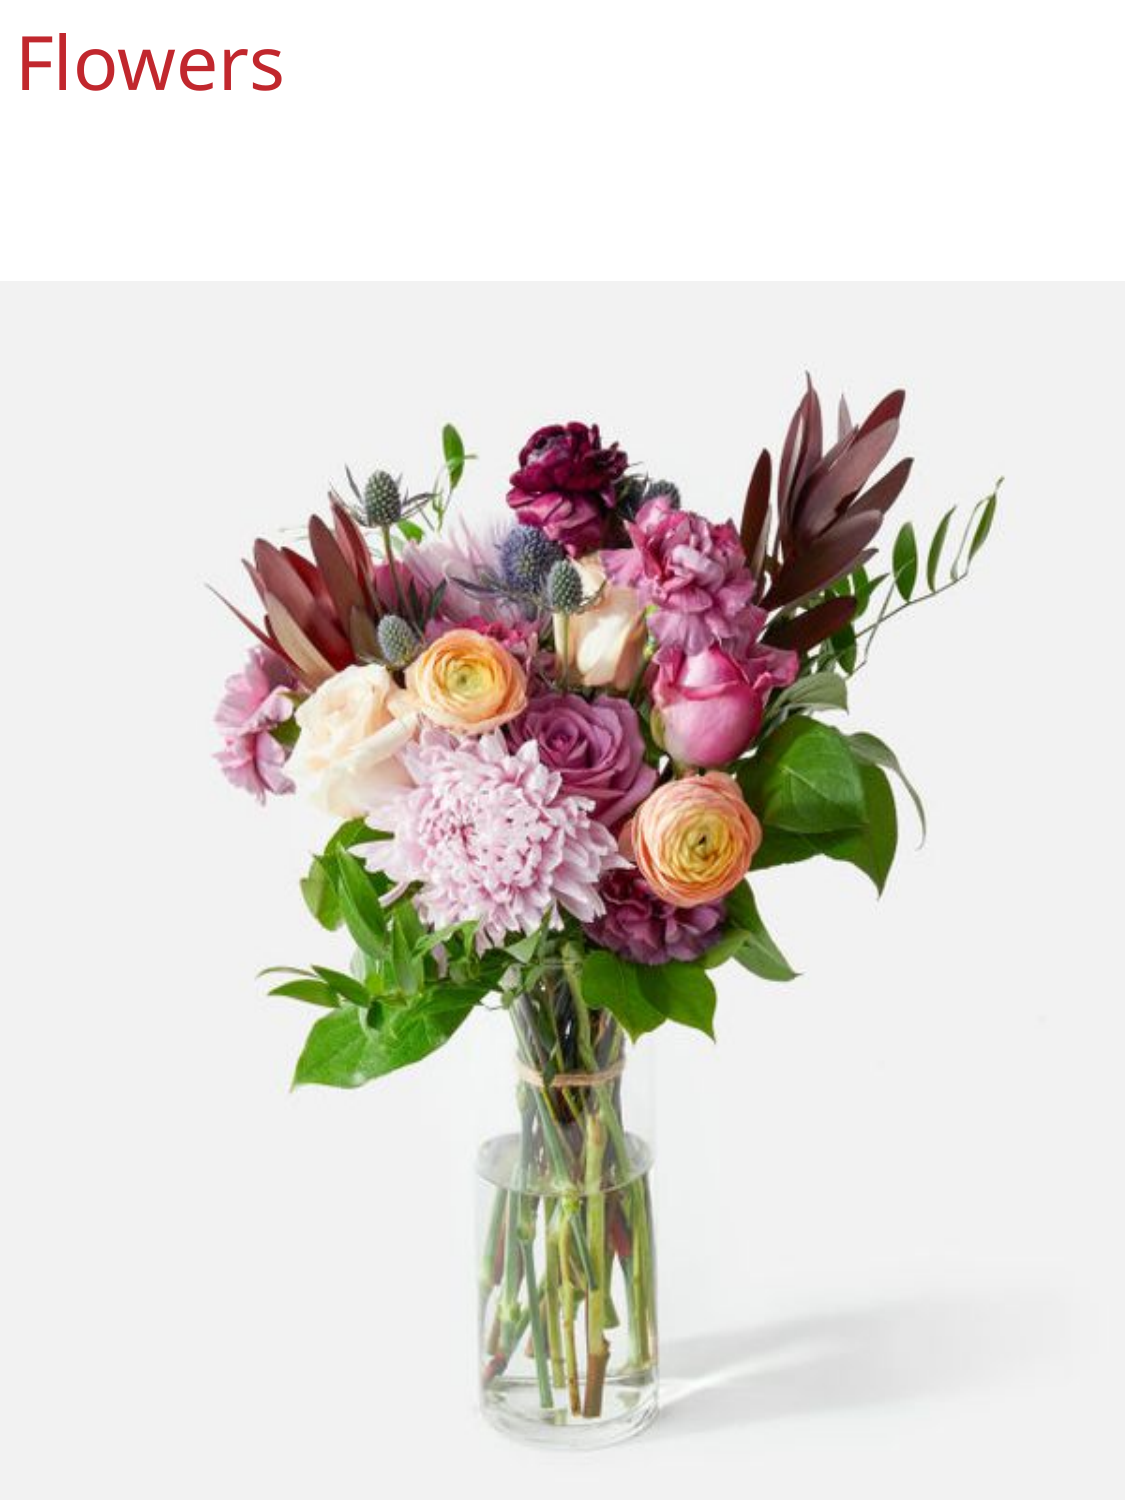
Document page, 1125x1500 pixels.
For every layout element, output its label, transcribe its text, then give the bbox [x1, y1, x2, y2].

title Flowers [0, 0, 971, 133]
picture [0, 281, 1125, 1500]
